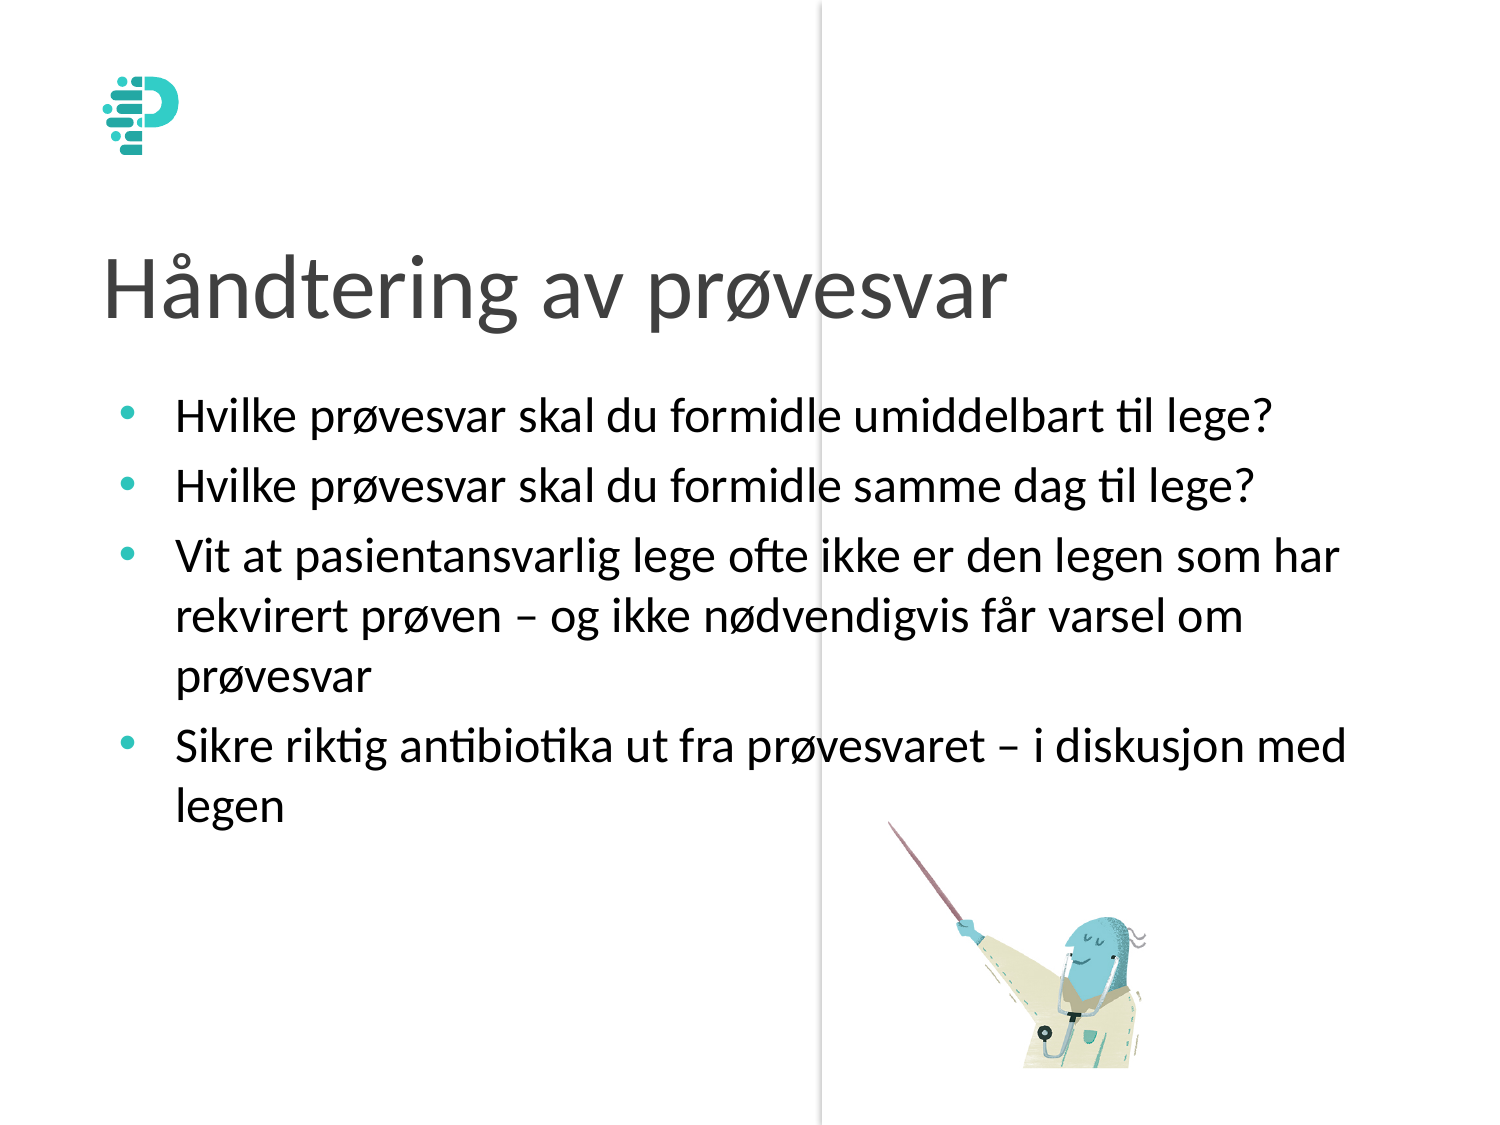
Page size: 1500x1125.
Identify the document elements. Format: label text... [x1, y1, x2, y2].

title Håndtering av prøvesvar [87, 188, 1438, 377]
picture [862, 806, 1189, 1100]
list Hvilke prøvesvar skal du formidle umiddelbart til lege? Hvilke prøvesvar skal du formidle samme dag til lege? Vit at pasientansvarlig lege ofte ikke er den legen som har rekvirert prøven – og ikke nødvendigvis får varsel om prøvesvar Sikre riktig antibiotika ut fra prøvesvaret – i diskusjon med legen [95, 379, 1390, 903]
